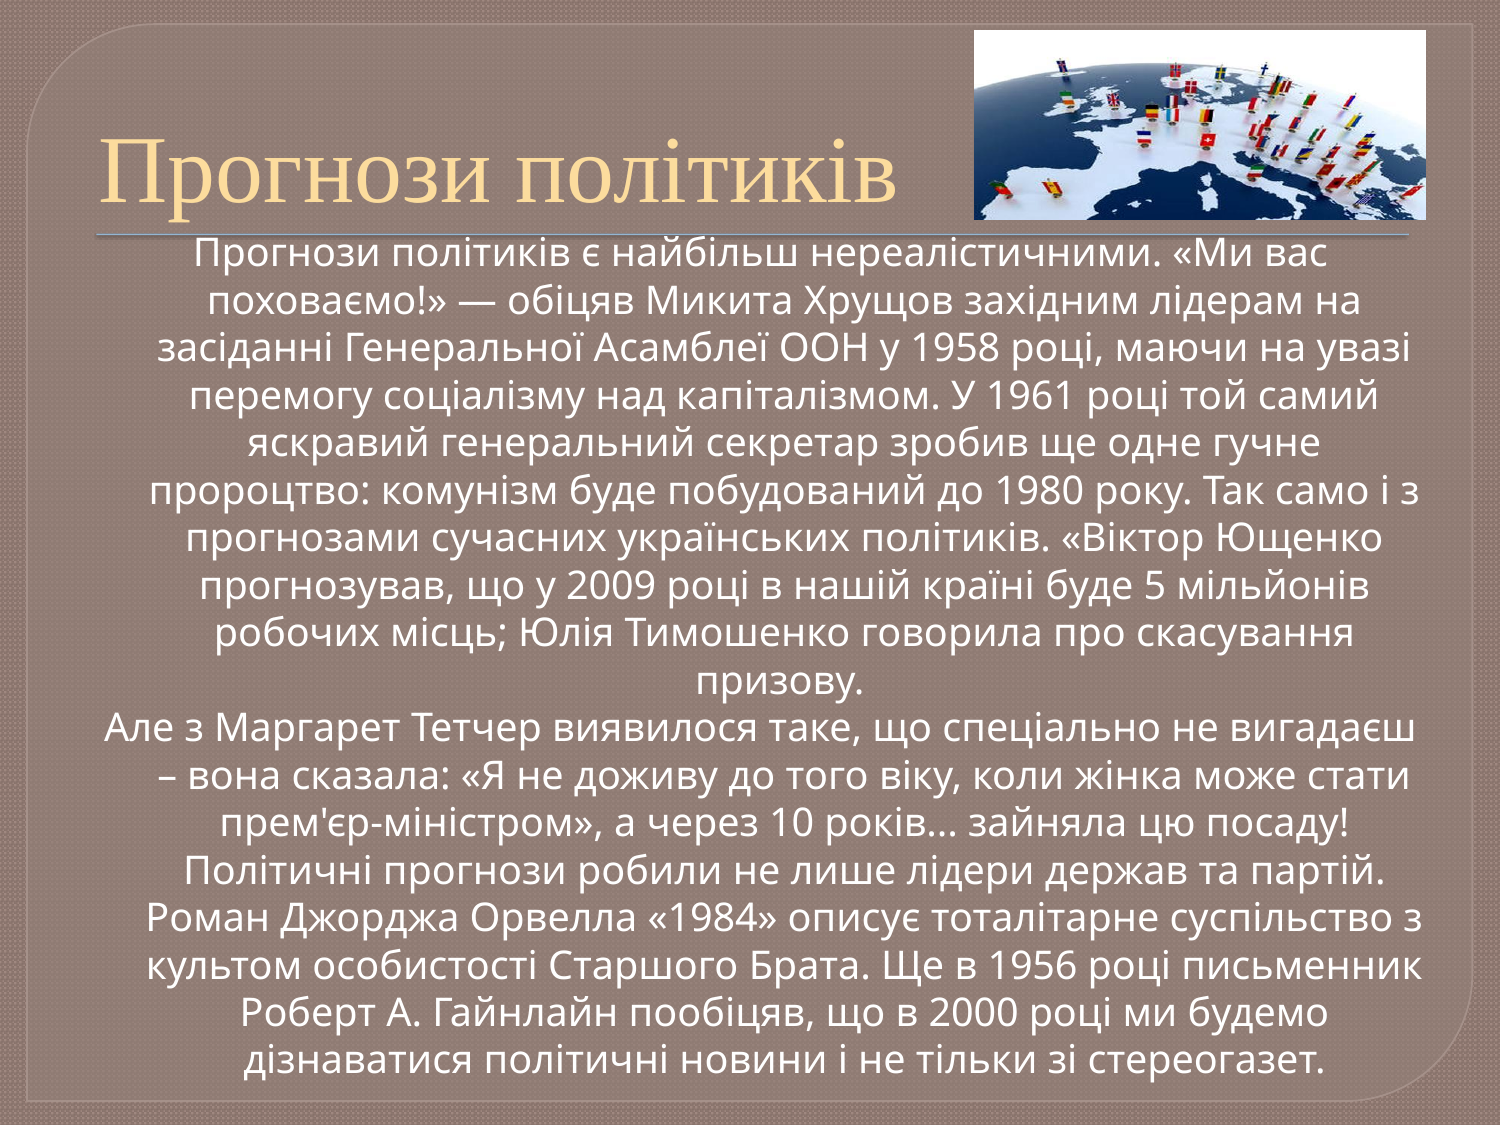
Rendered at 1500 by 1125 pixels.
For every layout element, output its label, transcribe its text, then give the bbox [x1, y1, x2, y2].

list Прогнози політиків є найбільш нереалістичними. «Ми вас поховаємо!» — обіцяв Микита Хрущов західним лідерам на засіданні Генеральної Асамблеї ООН у 1958 році, маючи на увазі перемогу соціалізму над капіталізмом. У 1961 році той самий яскравий генеральний секретар зробив ще одне гучне пророцтво: комунізм буде побудований до 1980 року. Так само і з прогнозами сучасних українських політиків. «Віктор Ющенко прогнозував, що у 2009 році в нашій країні буде 5 мільйонів робочих місць; Юлія Тимошенко говорила про скасування призову. Але з Маргарет Тетчер виявилося таке, що спеціально не вигадаєш – вона сказала: «Я не доживу до того віку, коли жінка може стати прем'єр-міністром», а через 10 років... зайняла цю посаду! Політичні прогнози робили не лише лідери держав та партій. Роман Джорджа Орвелла «1984» описує тоталітарне суспільство з культом особистості Старшого Брата. Ще в 1956 році письменник Роберт А. Гайнлайн пообіцяв, що в 2000 році ми будемо дізнаватися політичні новини і не тільки зі стереогазет. [75, 219, 1447, 1035]
picture [974, 30, 1426, 221]
title Прогнози політиків [75, 41, 968, 219]
